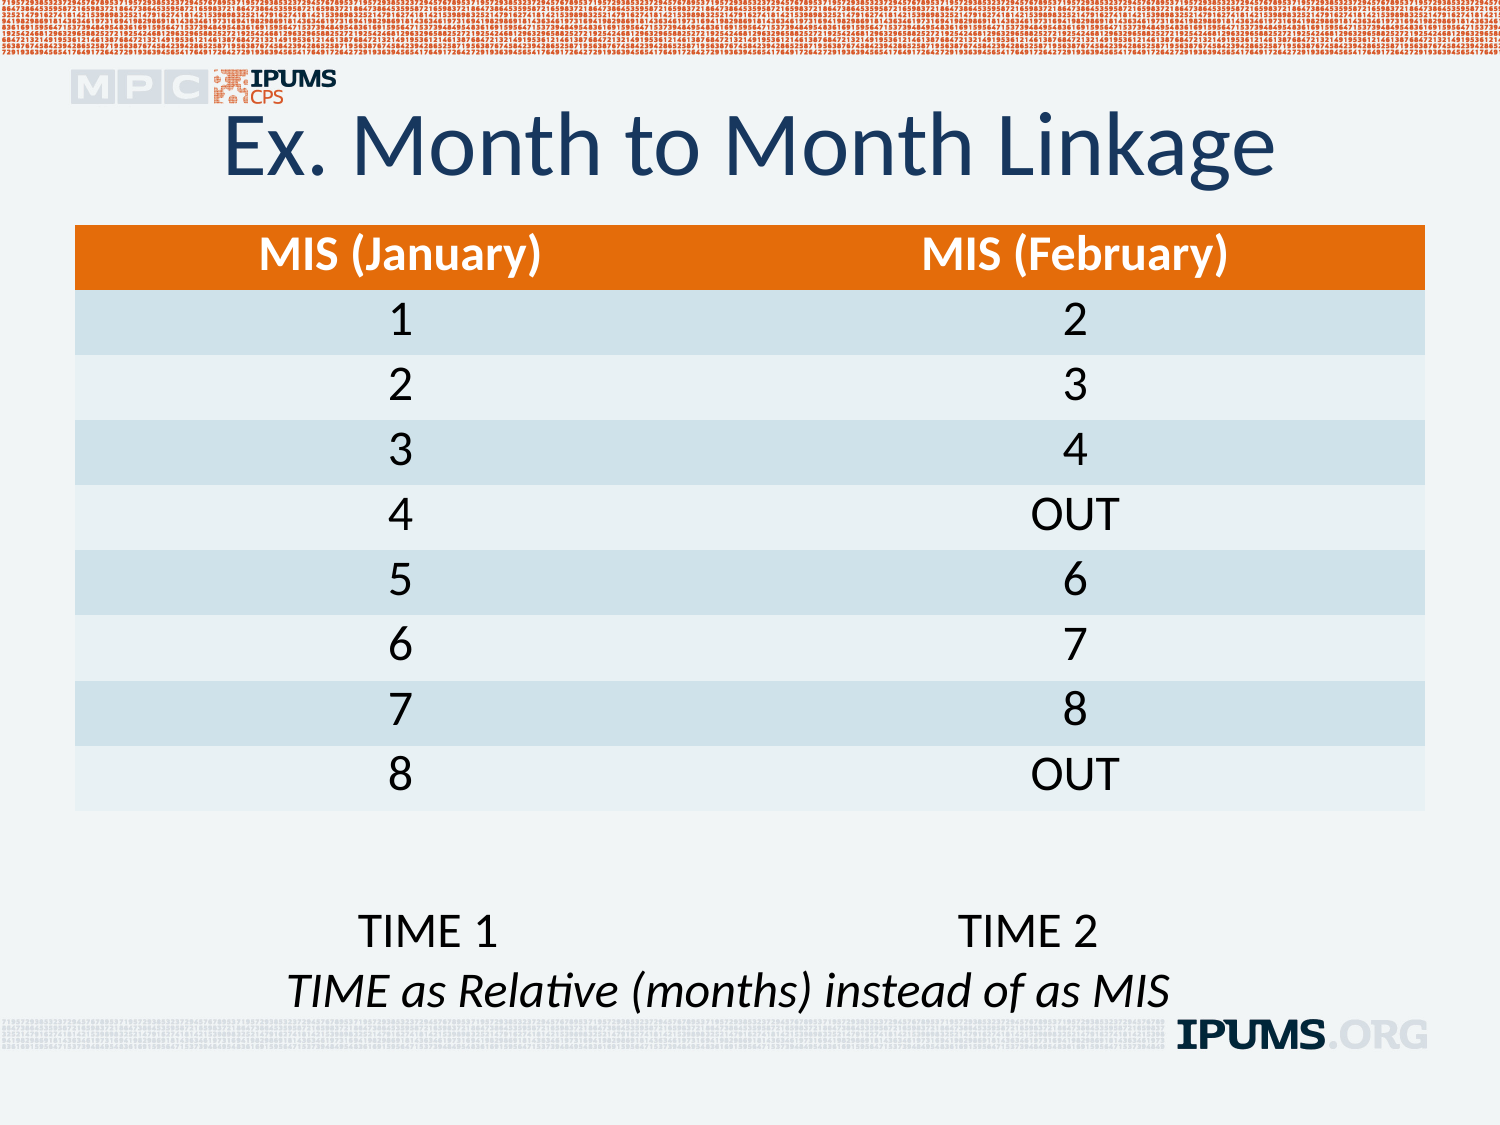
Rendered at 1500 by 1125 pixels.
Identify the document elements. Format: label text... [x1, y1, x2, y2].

text_box TIME 1 TIME 2 TIME as Relative (months) instead of as MIS [162, 889, 1294, 1025]
table_header MIS (January) [75, 225, 726, 290]
table_cell 8 [75, 746, 726, 811]
table_cell OUT [726, 485, 1425, 550]
table_header MIS (February) [726, 225, 1425, 290]
table_cell 7 [75, 681, 726, 746]
table_cell 1 [75, 290, 726, 355]
table_cell 6 [726, 550, 1425, 615]
table_cell 8 [726, 681, 1425, 746]
picture [0, 0, 1500, 1125]
table_cell 3 [726, 355, 1425, 420]
title Ex. Month to Month Linkage [75, 45, 1425, 225]
table_cell 3 [75, 420, 726, 485]
table_cell OUT [726, 746, 1425, 811]
table_cell 6 [75, 615, 726, 681]
table_cell 2 [726, 290, 1425, 355]
table_cell 4 [75, 485, 726, 550]
table_cell 2 [75, 355, 726, 420]
table_cell 4 [726, 420, 1425, 485]
table_cell 7 [726, 615, 1425, 681]
table_cell 5 [75, 550, 726, 615]
